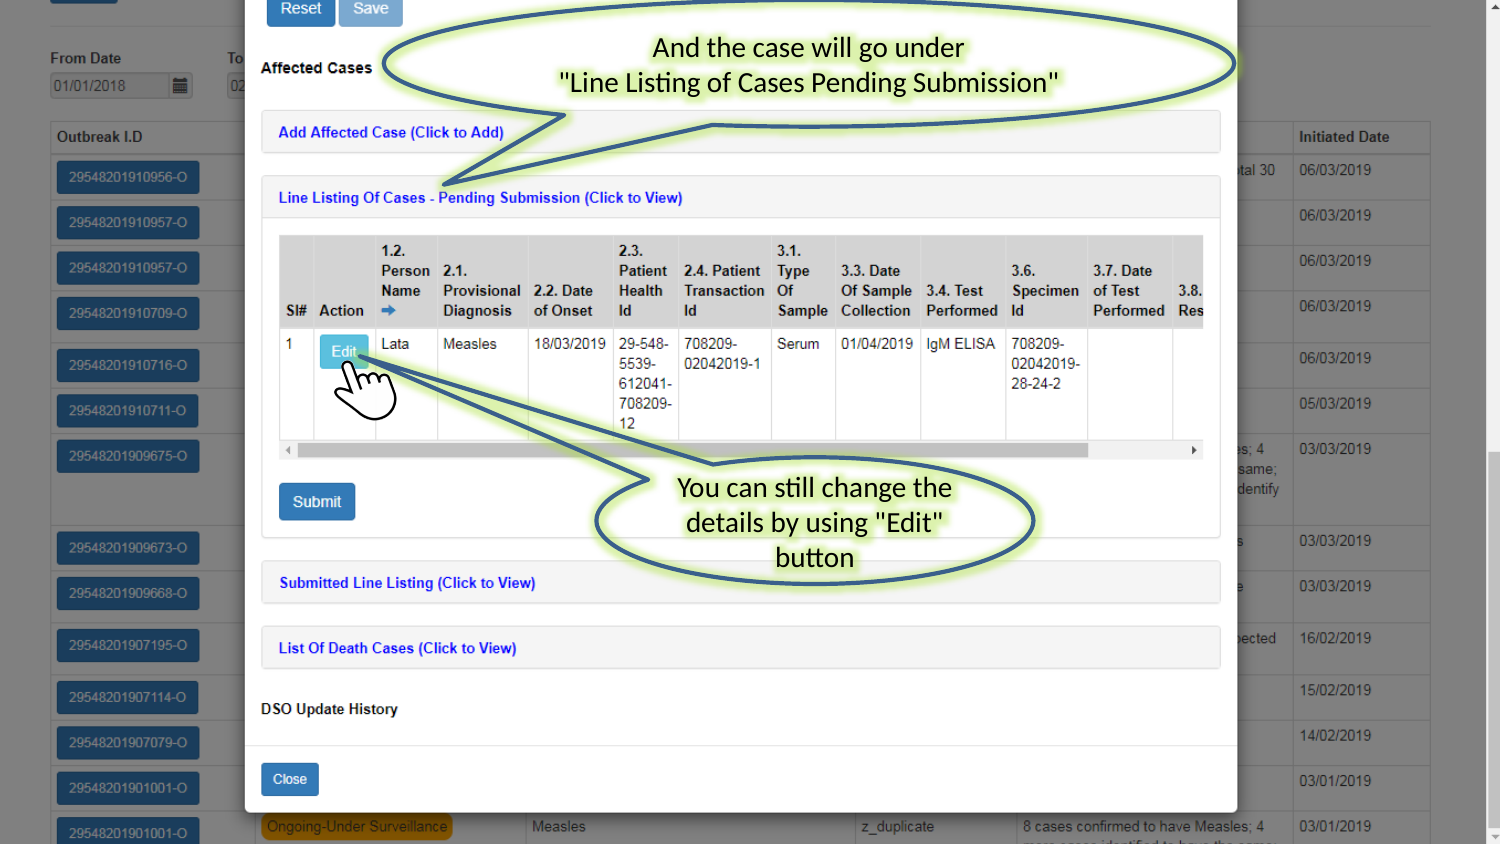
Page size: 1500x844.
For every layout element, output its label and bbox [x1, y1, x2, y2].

list [0, 0, 1500, 844]
picture [323, 344, 402, 423]
